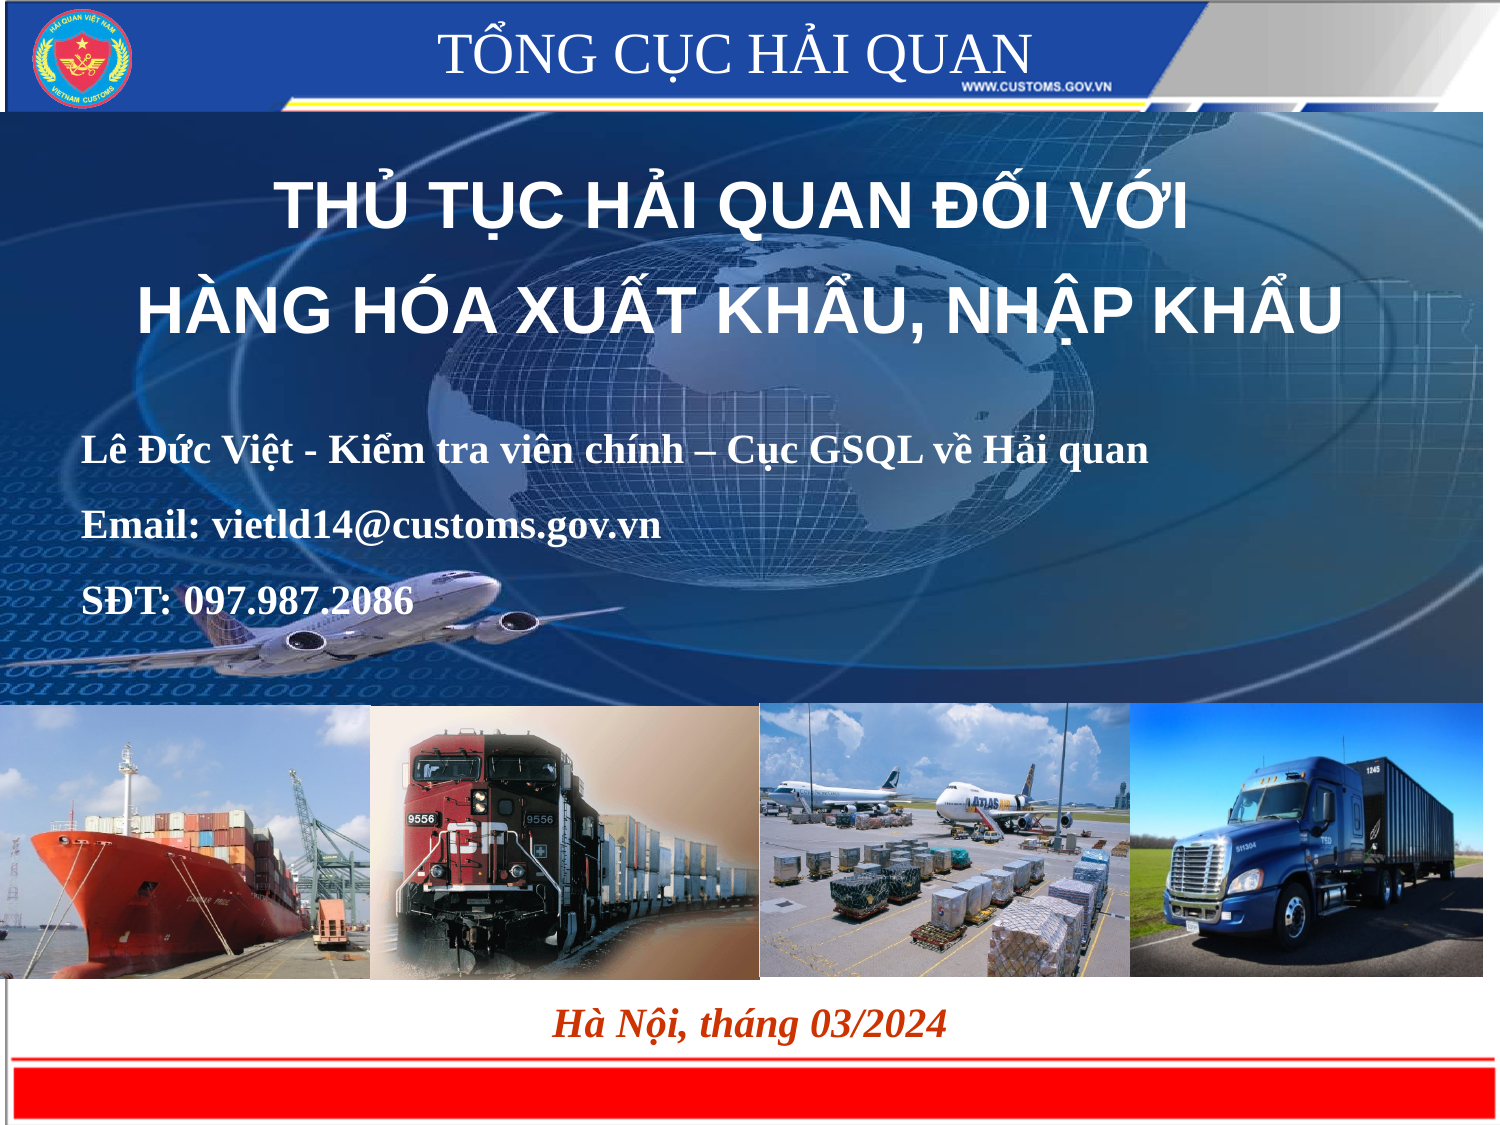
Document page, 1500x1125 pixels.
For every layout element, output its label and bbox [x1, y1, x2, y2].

text_box [0, 112, 1483, 980]
picture [24, 8, 138, 112]
text_box [4, 0, 1500, 1125]
